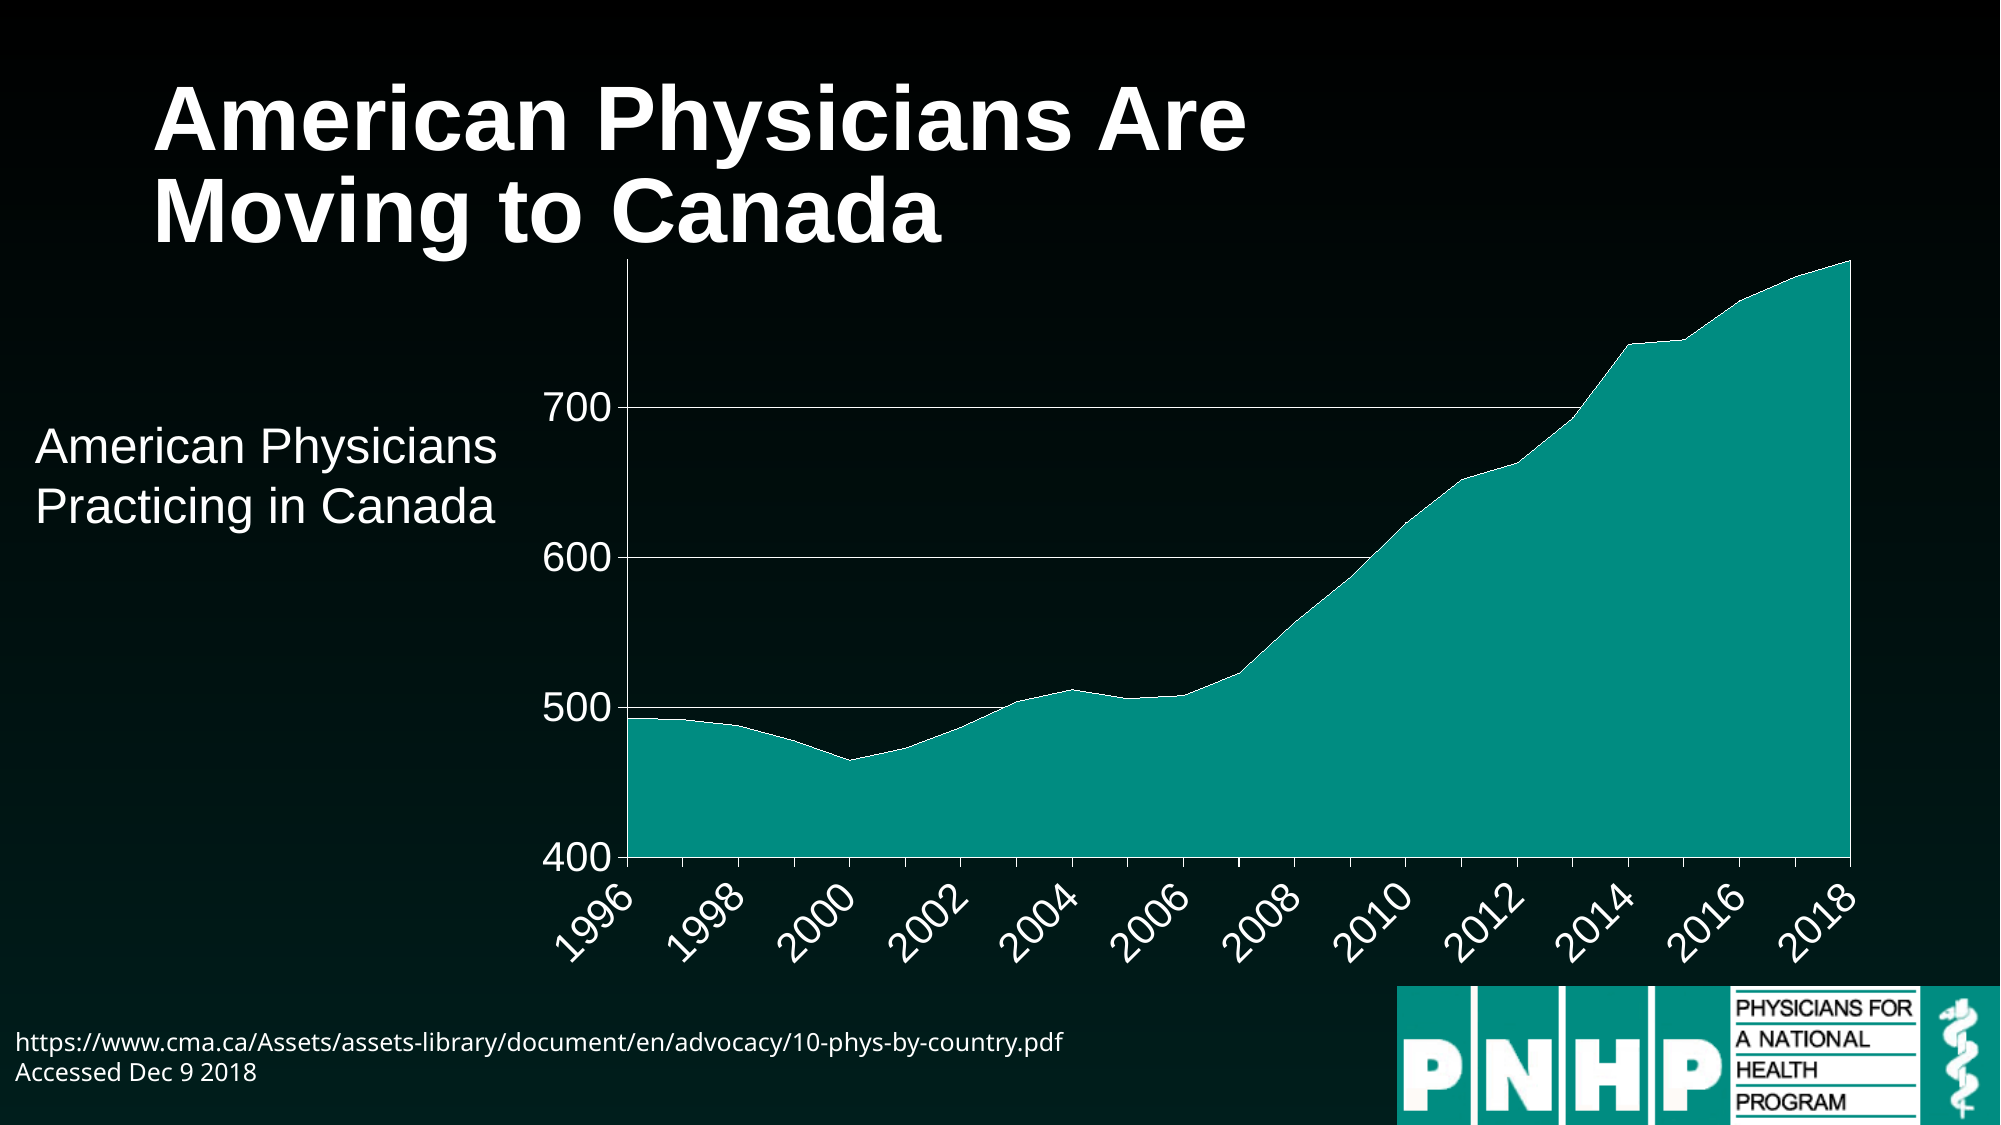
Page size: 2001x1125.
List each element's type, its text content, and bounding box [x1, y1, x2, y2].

chart [514, 243, 1895, 987]
title American Physicians Are Moving to Canada [137, 59, 1863, 278]
text_box American Physicians Practicing in Canada [20, 406, 514, 541]
picture [1397, 986, 2000, 1125]
list https://www.cma.ca/Assets/assets-library/document/en/advocacy/10-phys-by-country.pdf Accessed Dec 9 2018 [0, 986, 1350, 1125]
